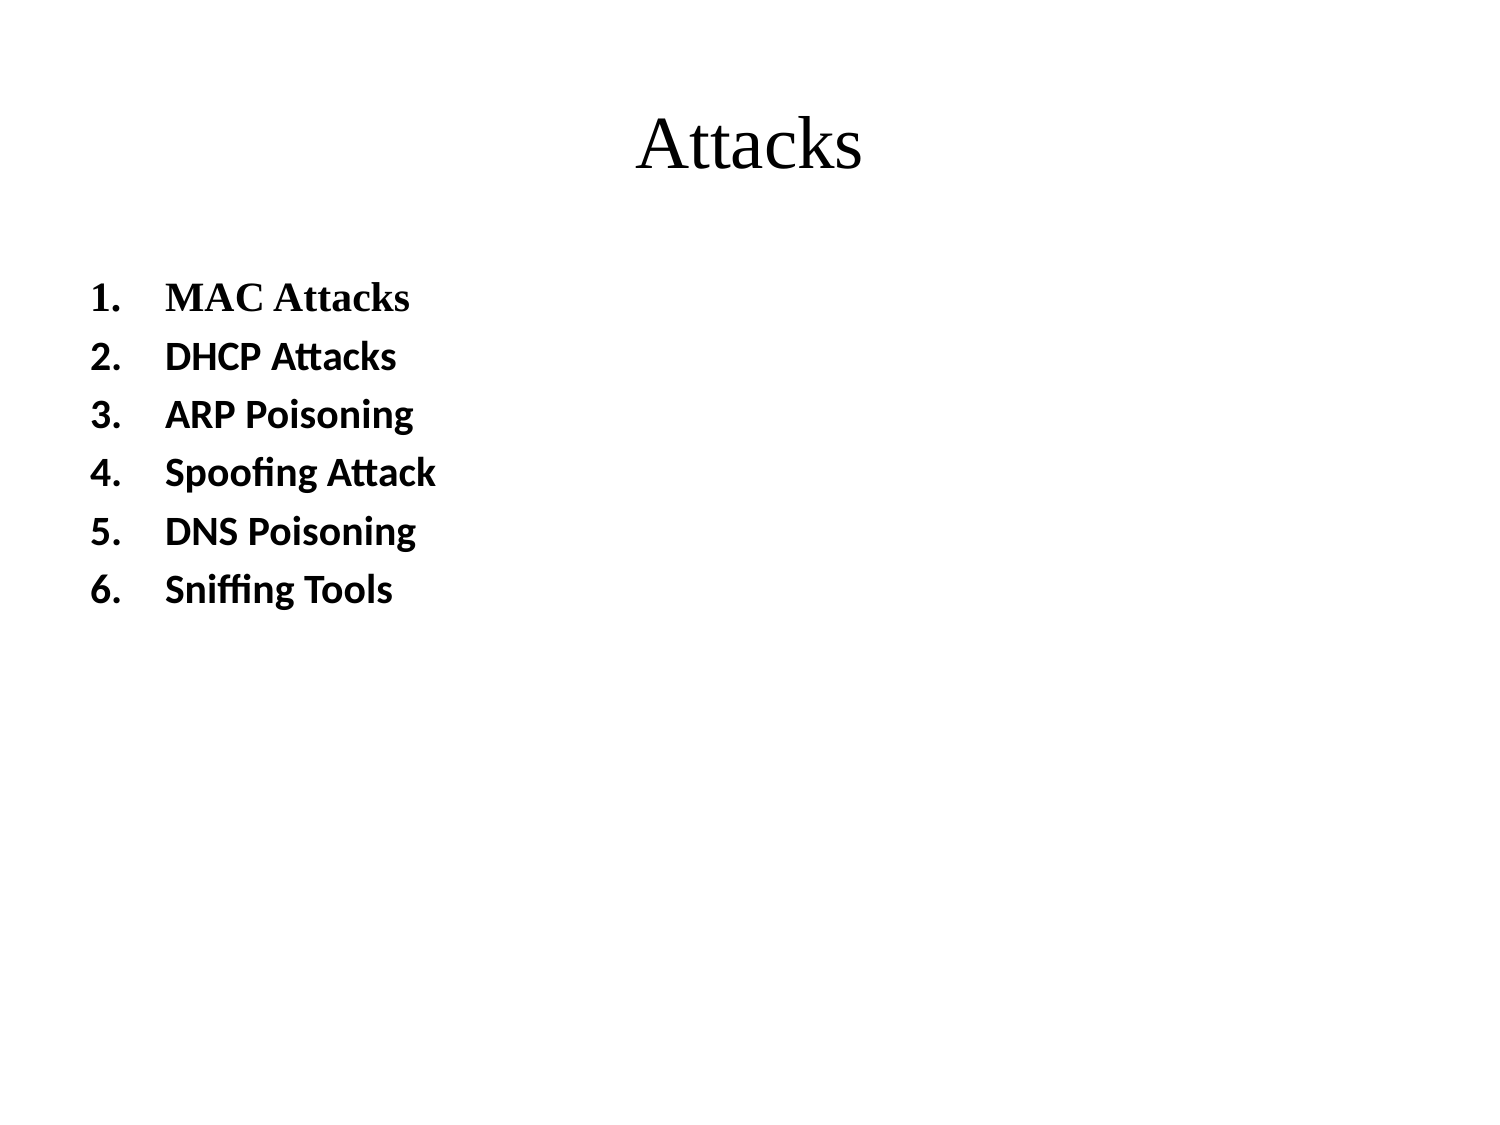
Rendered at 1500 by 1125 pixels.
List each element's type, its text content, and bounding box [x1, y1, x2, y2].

title Attacks [75, 45, 1425, 233]
list MAC Attacks DHCP Attacks ARP Poisoning Spoofing Attack DNS Poisoning Sniffing Tools [75, 262, 1425, 1005]
